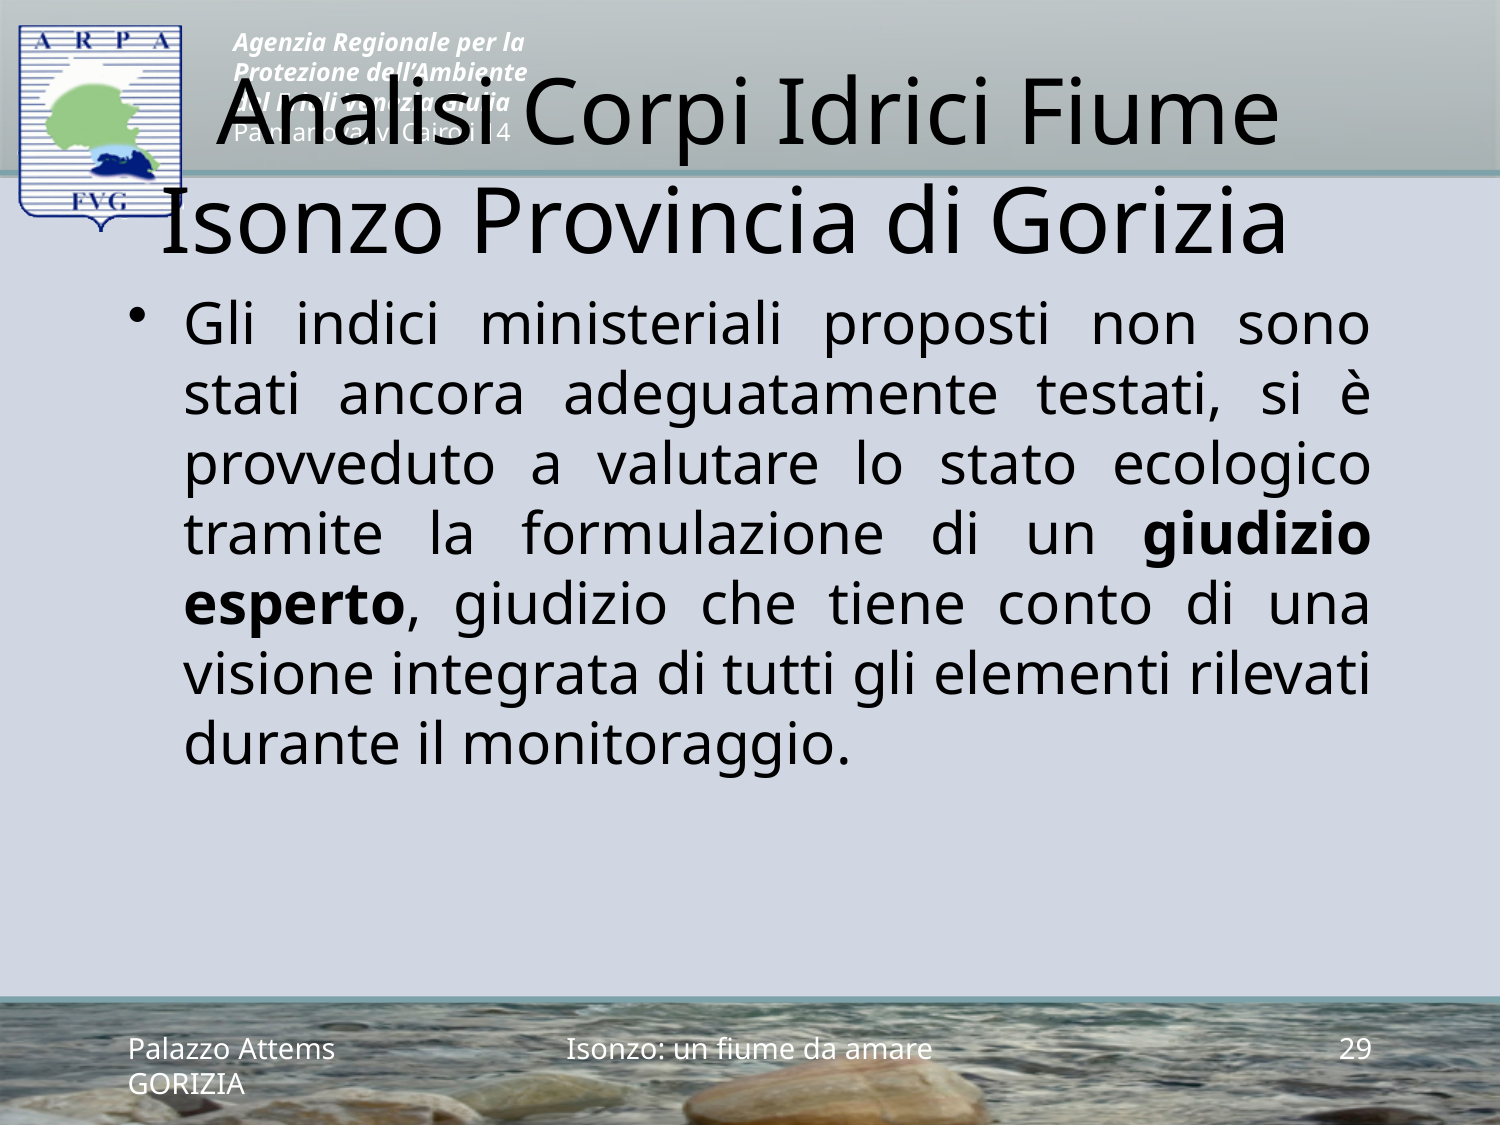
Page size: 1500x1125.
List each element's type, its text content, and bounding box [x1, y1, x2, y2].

list Gli indici ministeriali proposti non sono stati ancora adeguatamente testati, si è provveduto a valutare lo stato ecologico tramite la formulazione di un giudizio esperto, giudizio che tiene conto di una visione integrata di tutti gli elementi rilevati durante il monitoraggio. [112, 278, 1388, 954]
footer Isonzo: un fiume da amare [512, 1023, 988, 1099]
picture [0, 1003, 1500, 1125]
slide_number 29 [1074, 1023, 1388, 1099]
slide_number Palazzo Attems GORIZIA [112, 1023, 425, 1099]
title Analisi Corpi Idrici Fiume Isonzo Provincia di Gorizia [75, 45, 1425, 233]
picture [0, 0, 1500, 232]
